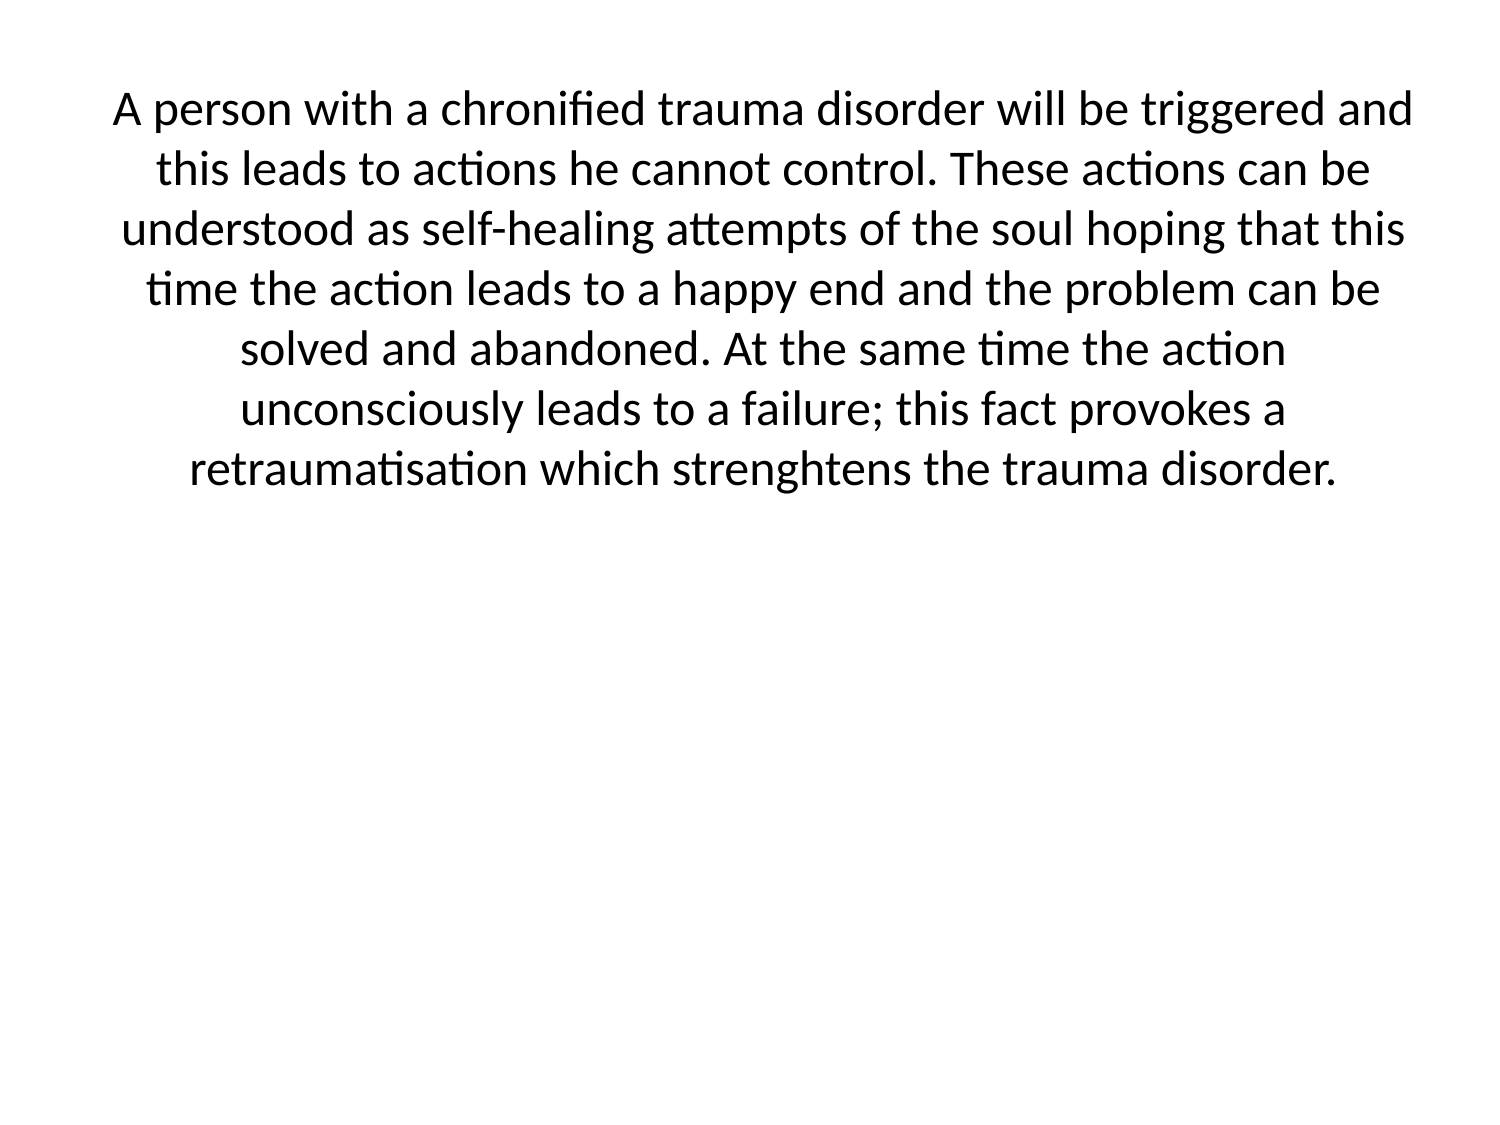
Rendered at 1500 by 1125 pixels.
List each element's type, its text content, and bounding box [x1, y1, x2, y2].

title A person with a chronified trauma disorder will be triggered and this leads to actions he cannot control. These actions can be understood as self-healing attempts of the soul hoping that this time the action leads to a happy end and the problem can be solved and abandoned. At the same time the action unconsciously leads to a failure; this fact provokes a retraumatisation which strenghtens the trauma disorder. [88, 31, 1439, 539]
